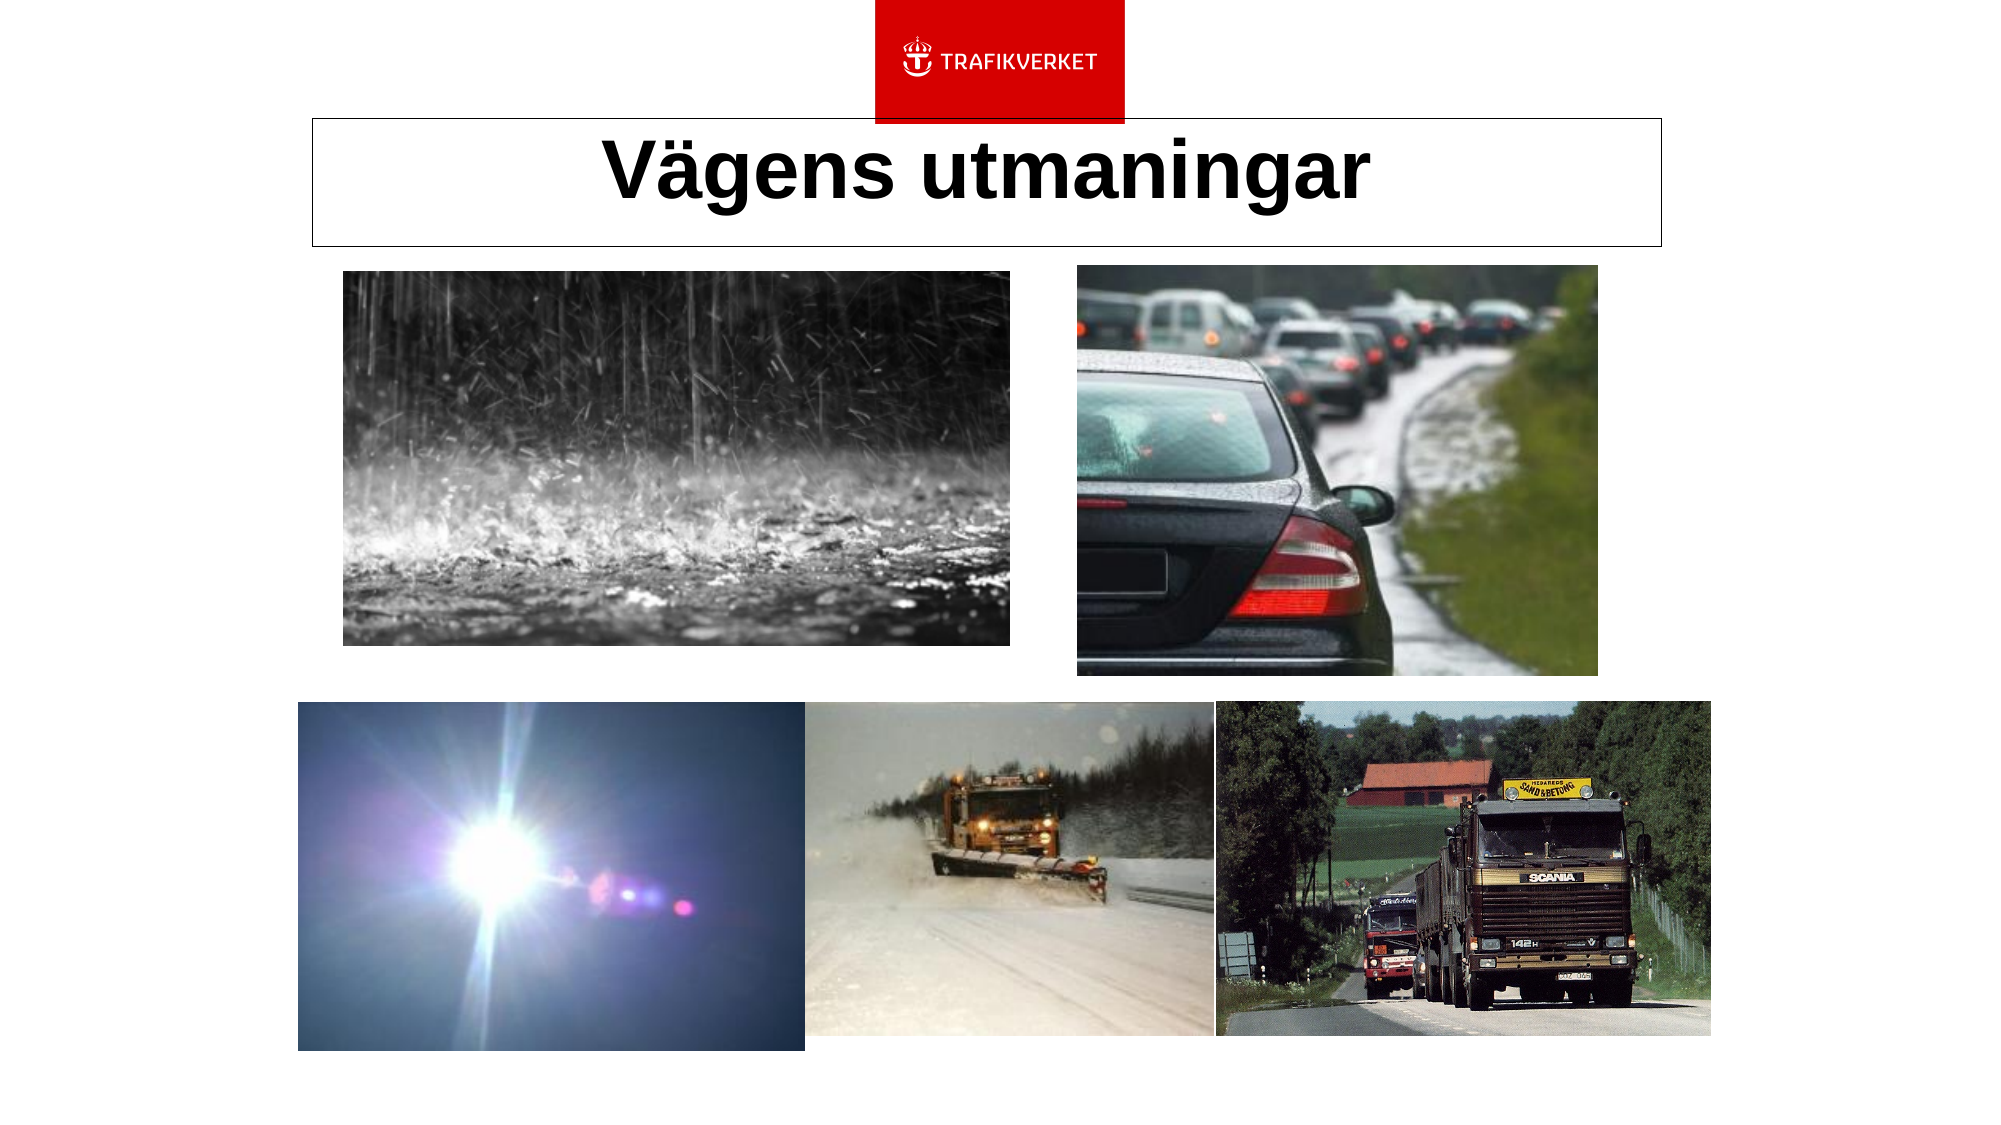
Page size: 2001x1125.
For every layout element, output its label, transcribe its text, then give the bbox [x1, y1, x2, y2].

title Vägens utmaningar [312, 118, 1662, 247]
picture [298, 702, 1215, 1051]
picture [343, 271, 1010, 646]
picture [875, 0, 1125, 118]
picture [1077, 265, 1599, 676]
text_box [1216, 701, 1711, 1036]
